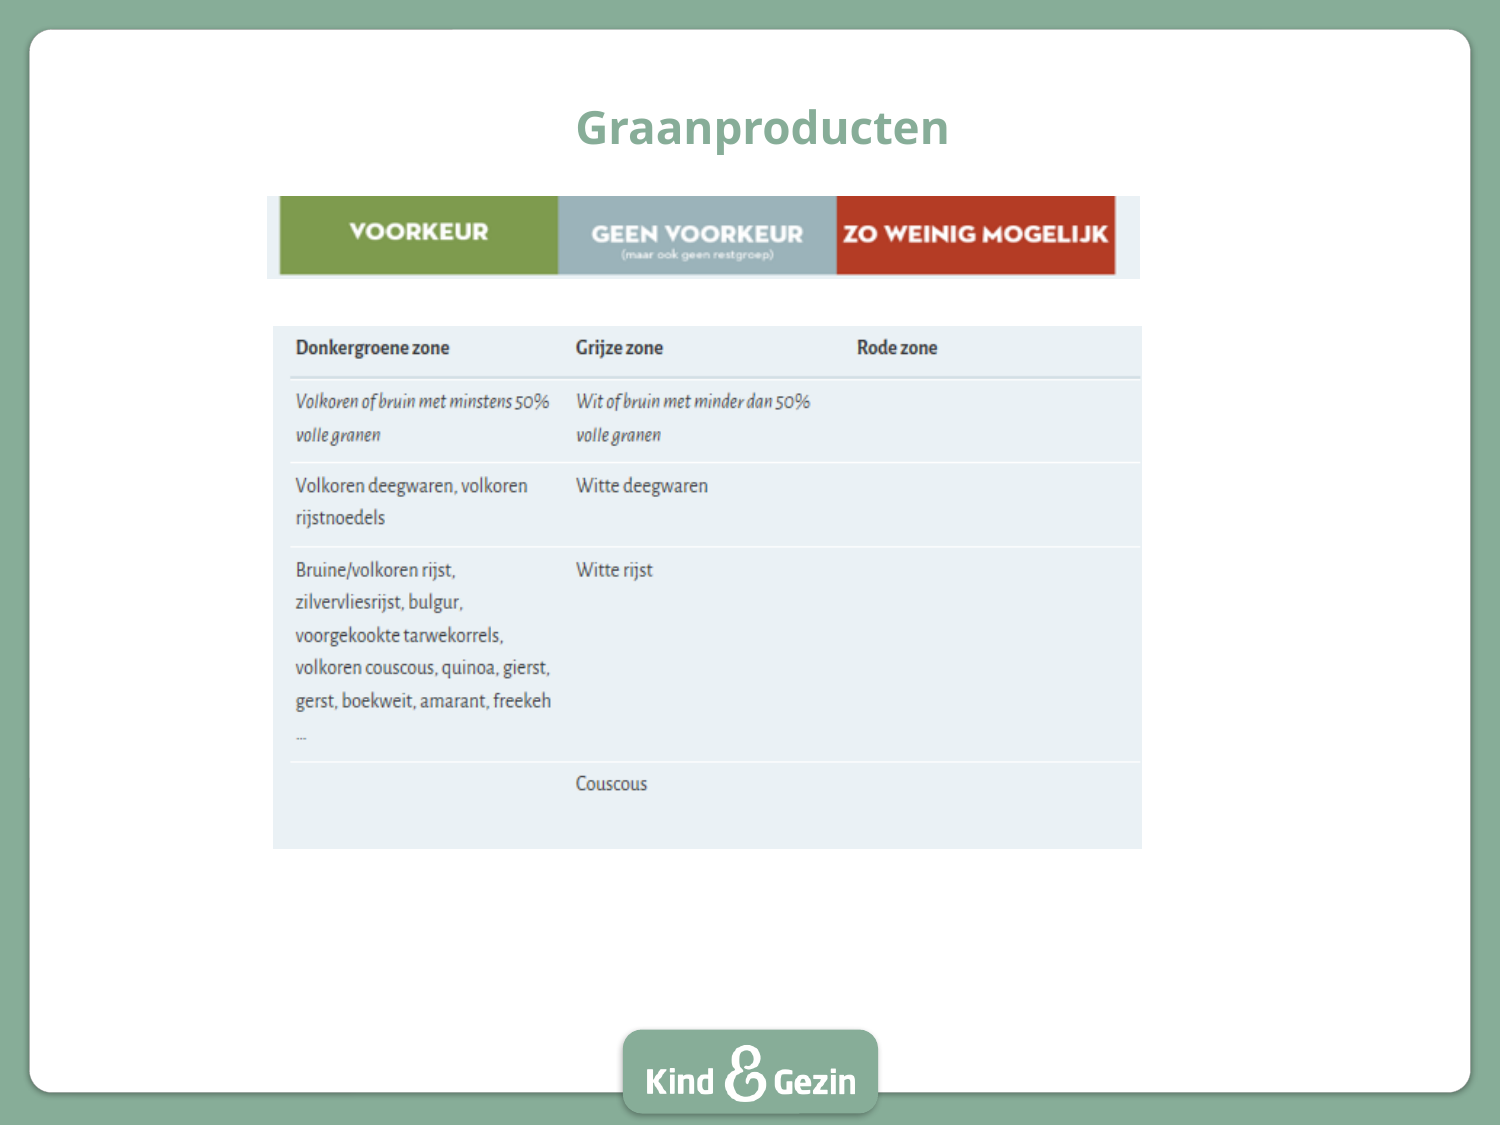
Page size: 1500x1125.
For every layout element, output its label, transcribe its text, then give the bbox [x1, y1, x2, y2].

title Graanproducten [100, 45, 1425, 209]
picture [272, 325, 1143, 849]
picture [647, 1044, 855, 1102]
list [267, 195, 1140, 280]
